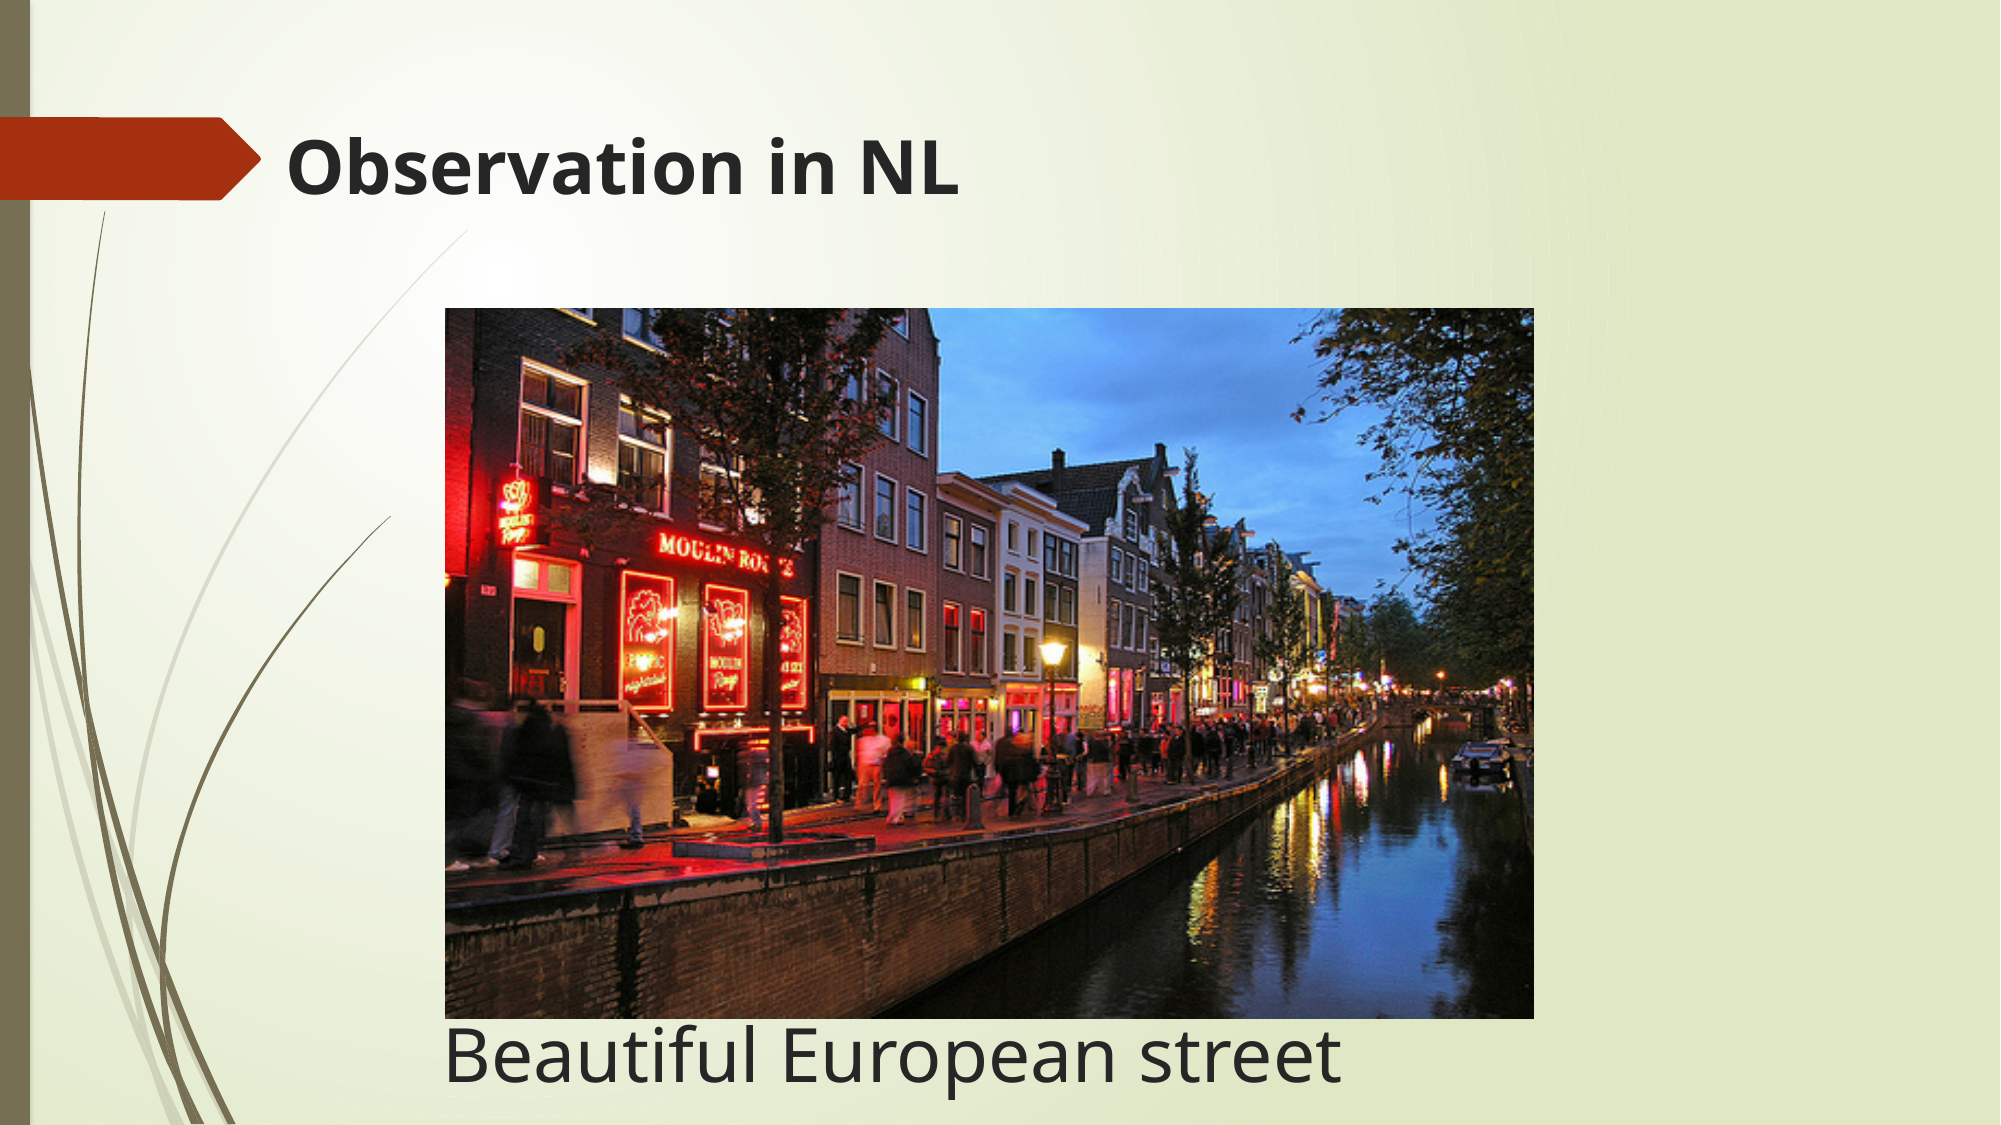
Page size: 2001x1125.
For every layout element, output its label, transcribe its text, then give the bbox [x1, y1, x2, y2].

text_box Observation in NL [270, 111, 1732, 322]
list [445, 308, 1534, 1020]
title Beautiful European street [427, 999, 1890, 1125]
